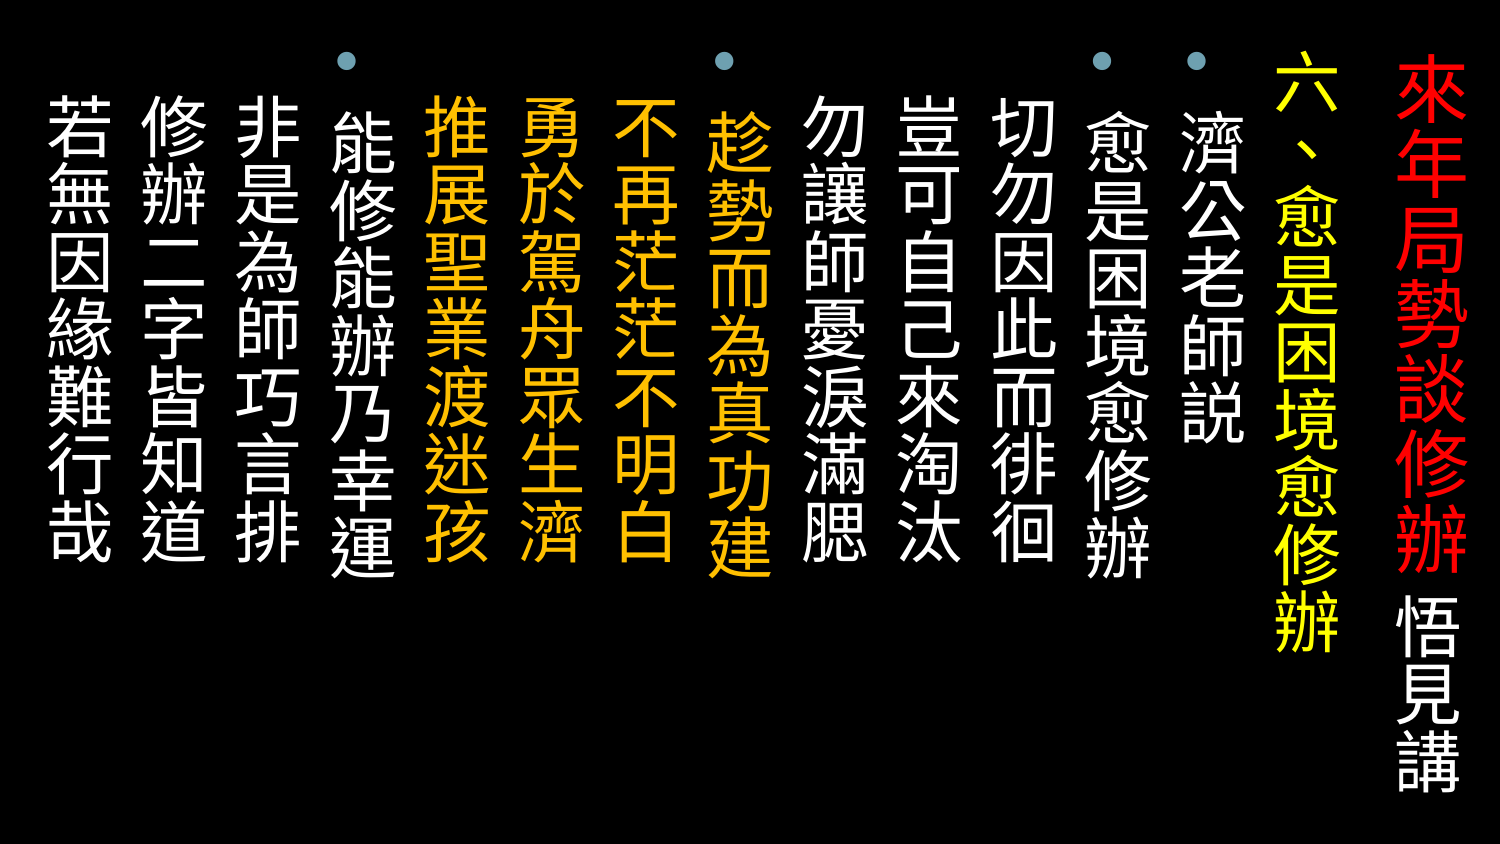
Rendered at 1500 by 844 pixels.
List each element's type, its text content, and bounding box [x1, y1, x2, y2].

list 六、愈是困境愈修辦 濟公老師説 愈是困境愈修辦 切勿因此而徘徊 豈可自己來淘汰 勿讓師憂淚滿腮 趁勢而為真功建 不再茫茫不明白 勇於駕舟眾生濟 推展聖業渡迷孩 能修能辦乃幸運 非是為師巧言排 修辦二字皆知道 若無因緣難行哉 [29, 27, 1365, 820]
title 來年局勢談修辦 悟見講 [1376, 27, 1483, 820]
